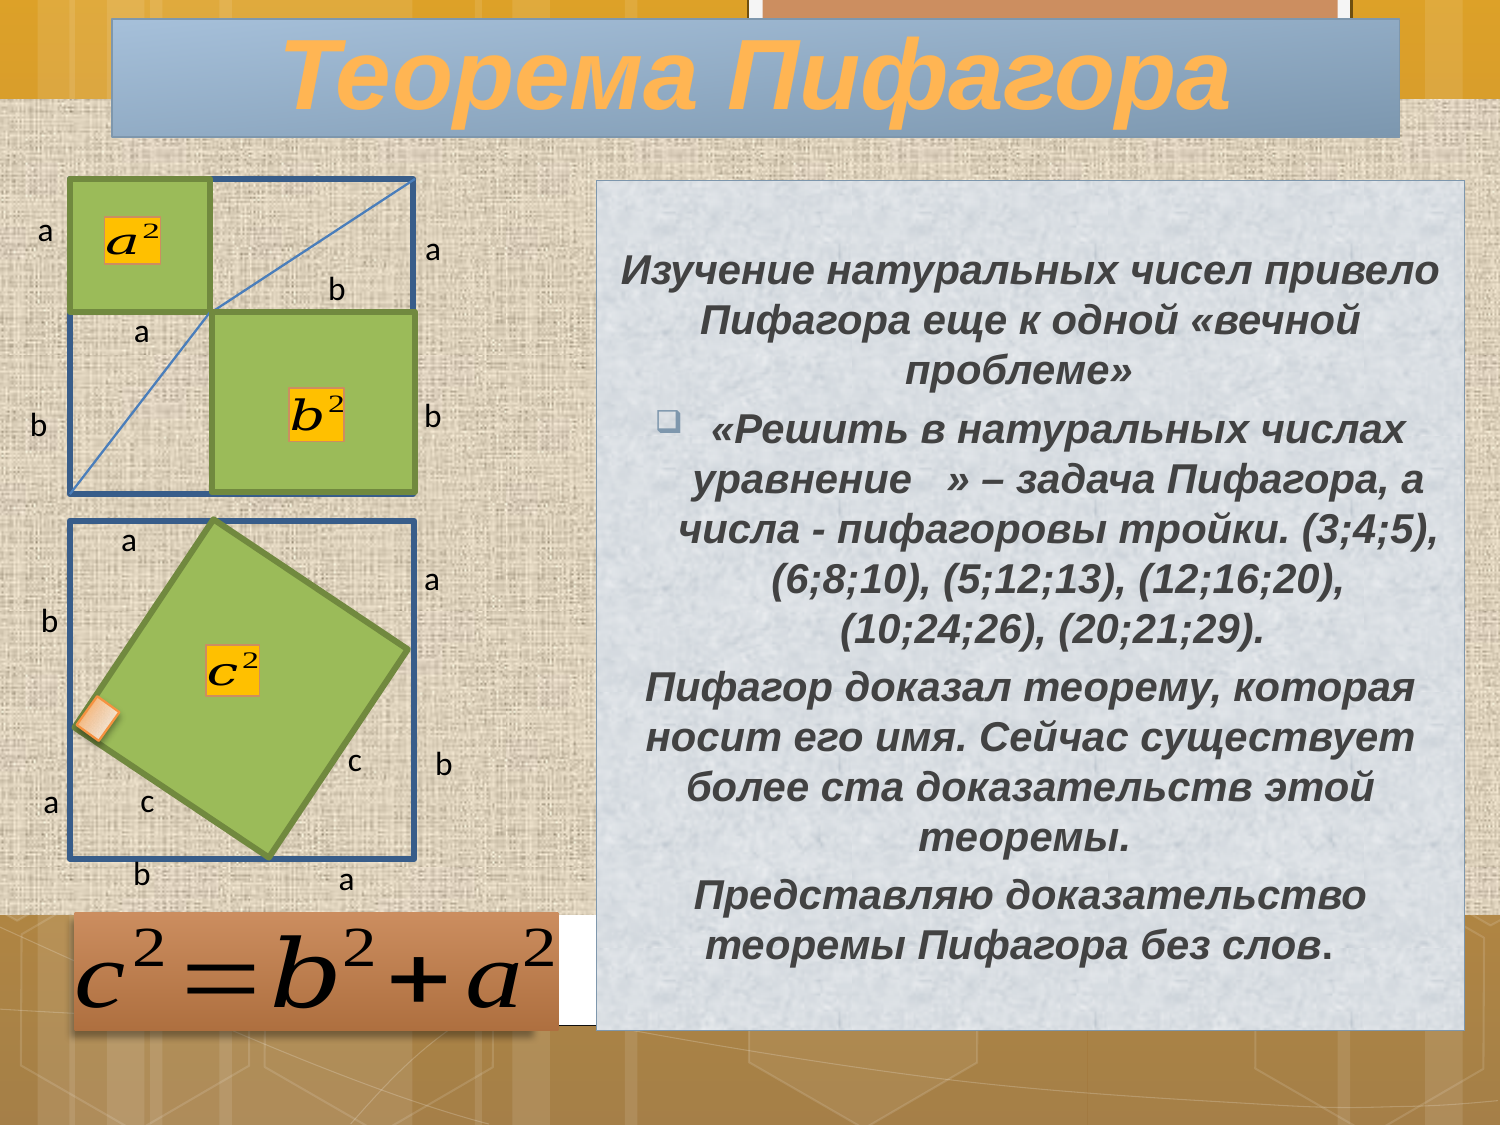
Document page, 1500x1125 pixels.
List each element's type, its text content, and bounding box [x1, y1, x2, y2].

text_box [0, 99, 1500, 915]
title Теорема Пифагора [111, 18, 1400, 97]
